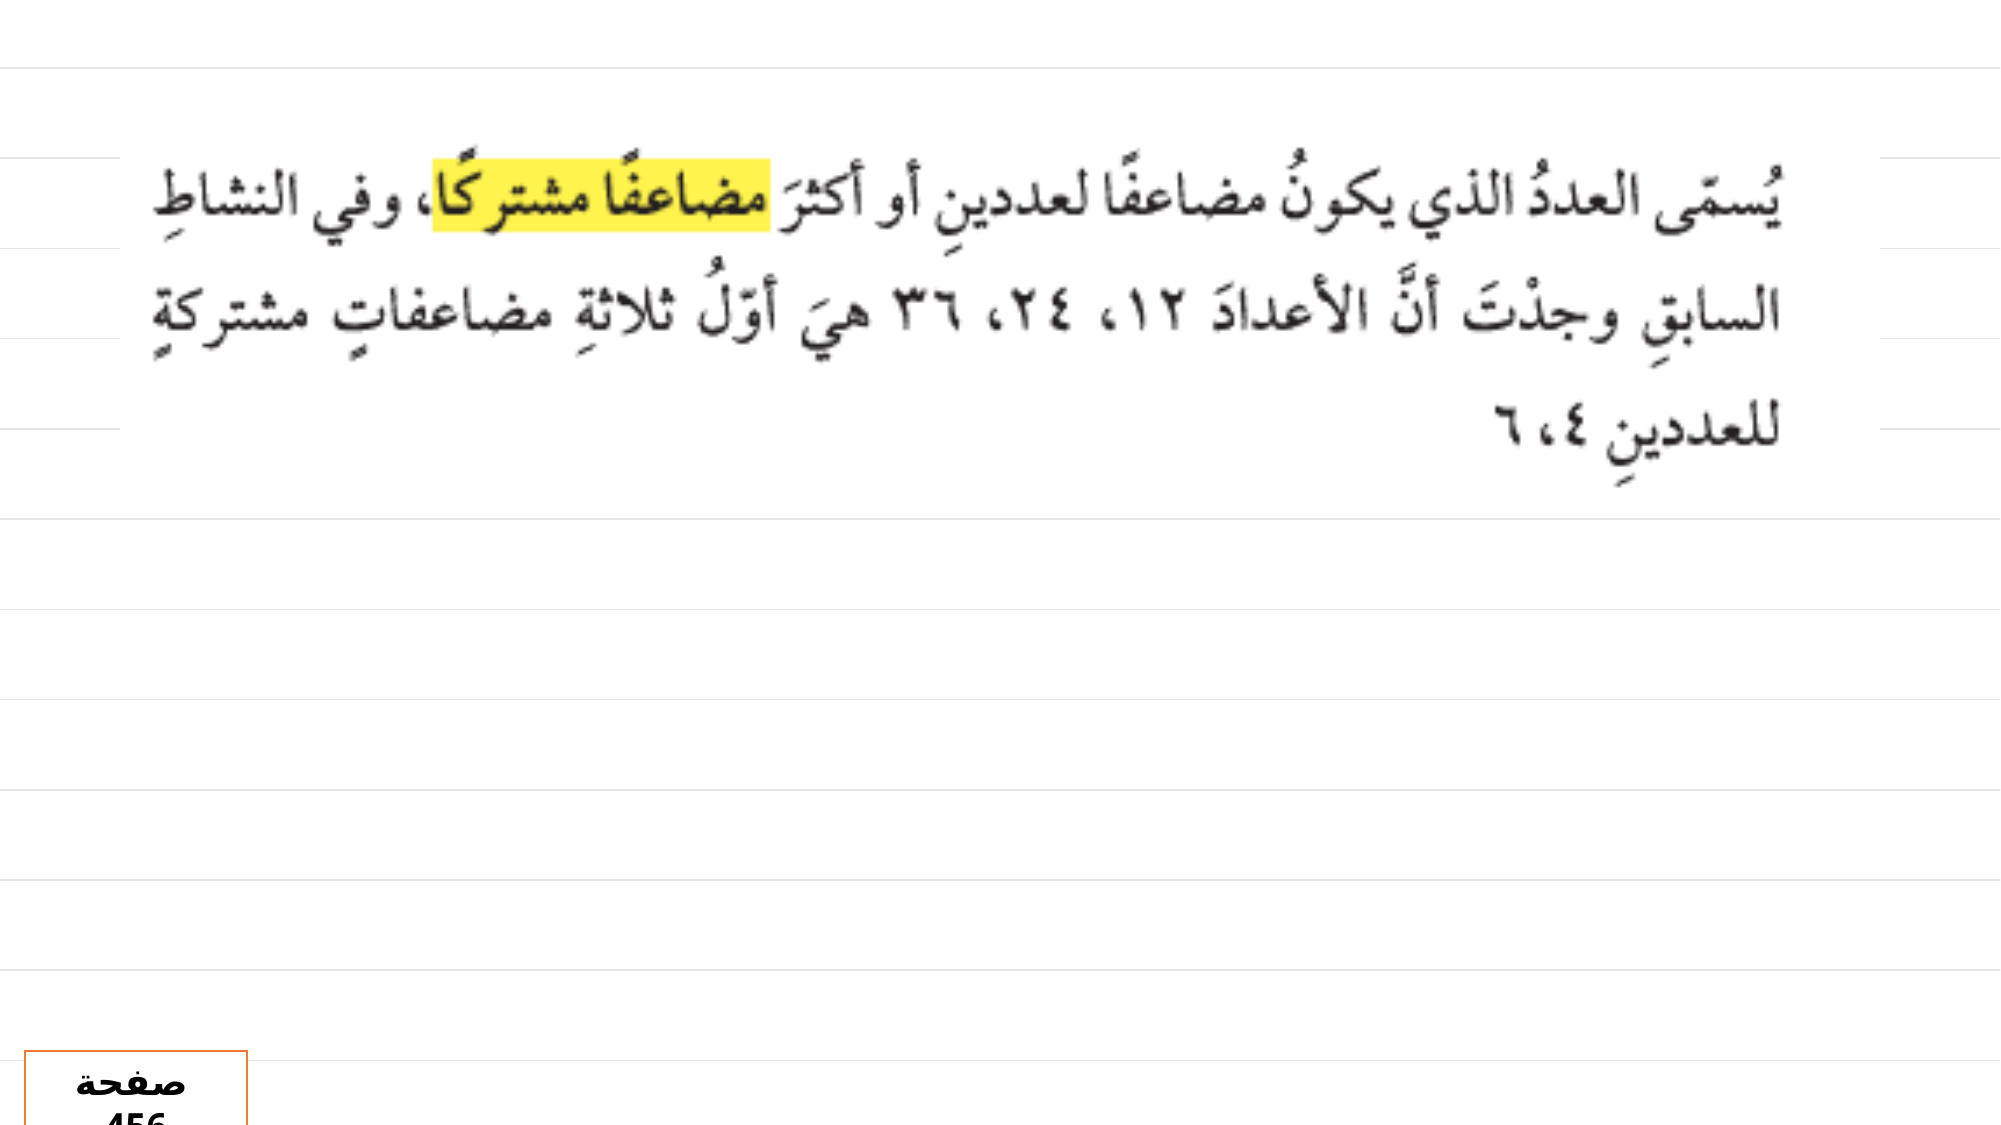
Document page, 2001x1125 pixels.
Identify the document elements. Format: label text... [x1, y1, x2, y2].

picture [120, 118, 1880, 503]
text_box صفحة 456 [24, 1050, 248, 1125]
